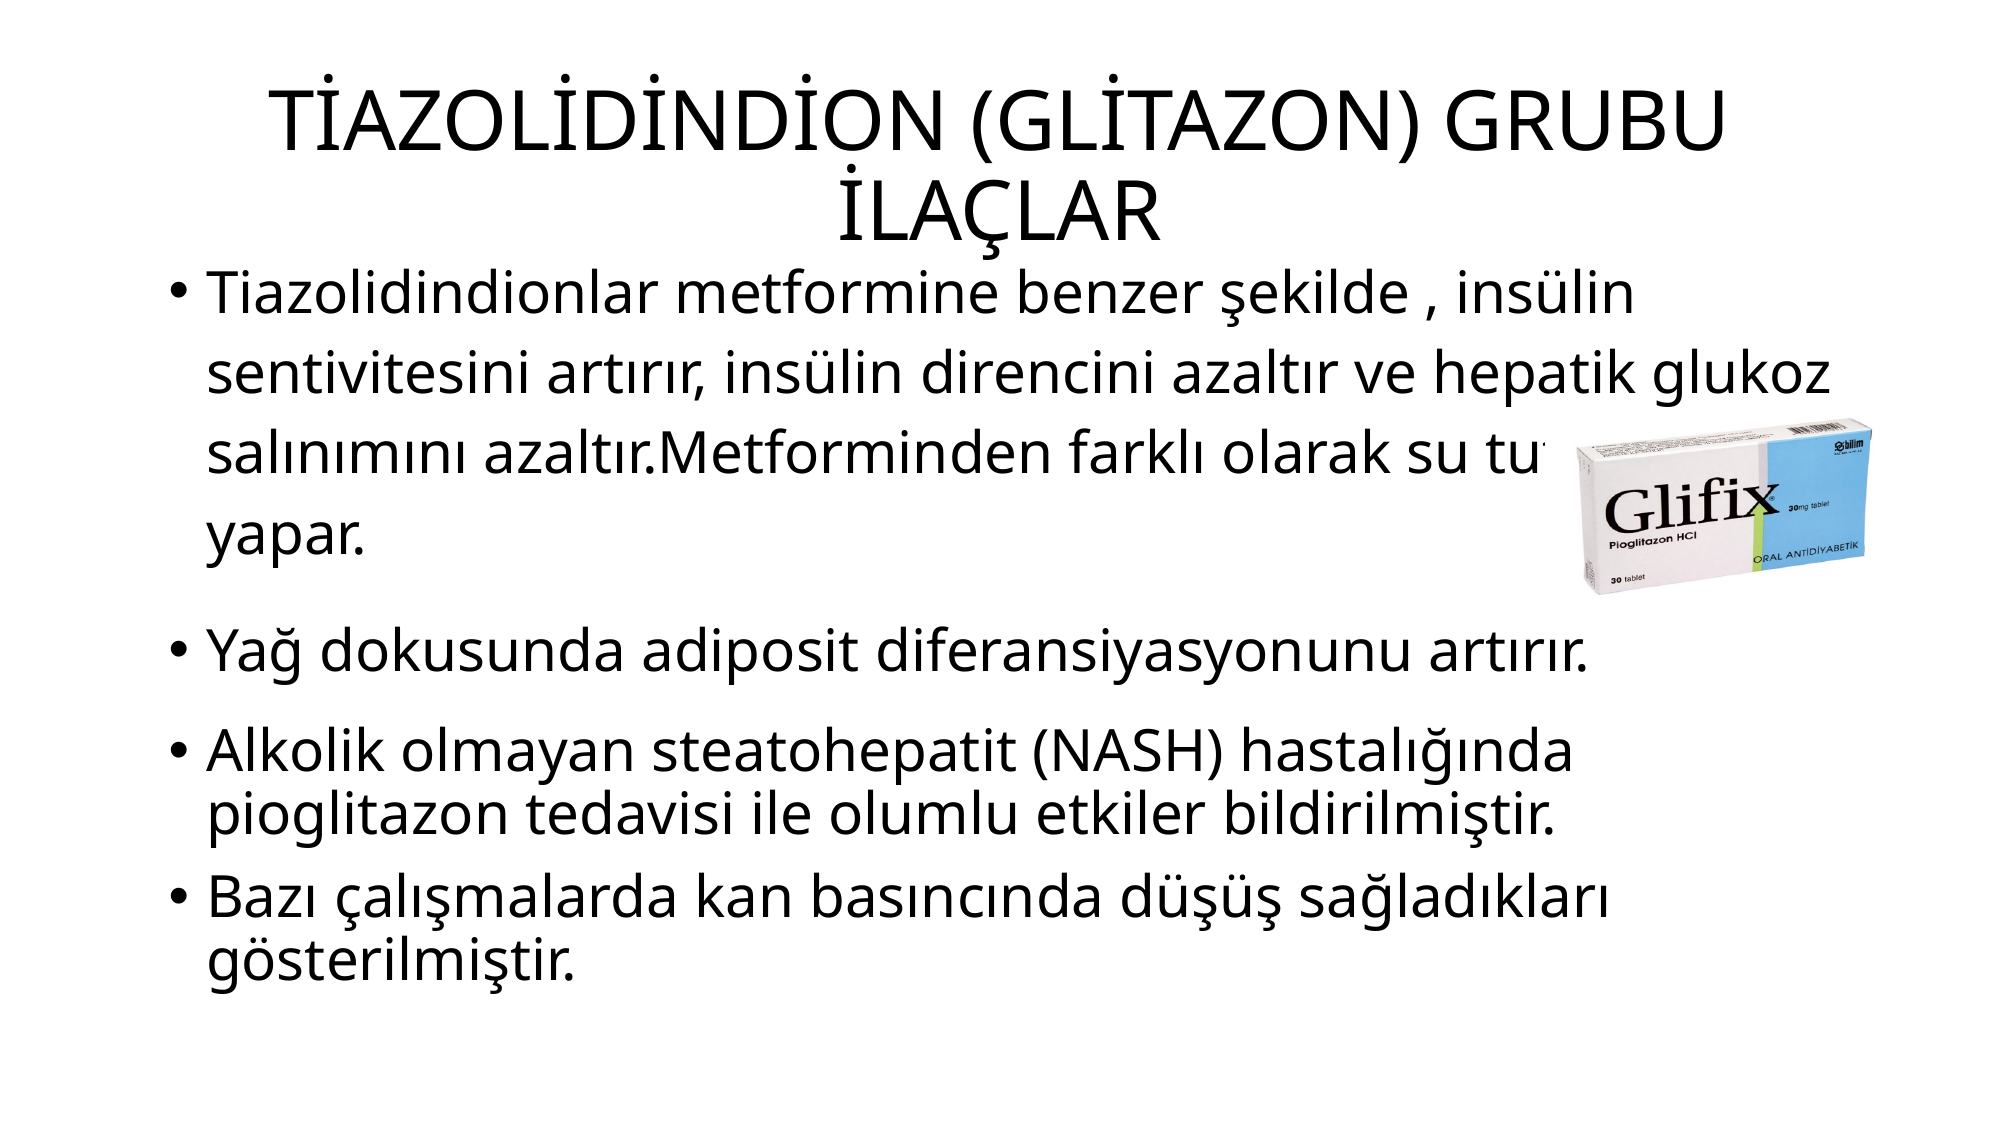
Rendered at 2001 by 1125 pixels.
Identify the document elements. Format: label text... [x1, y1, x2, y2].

title TİAZOLİDİNDİON (GLİTAZON) GRUBU İLAÇLAR [137, 59, 1863, 278]
picture [1544, 409, 1896, 601]
list Tiazolidindionlar metformine benzer şekilde , insülin sentivitesini artırır, insülin direncini azaltır ve hepatik glukoz salınımını azaltır.Metforminden farklı olarak su tutulumu yapar. Yağ dokusunda adiposit diferansiyasyonunu artırır. Alkolik olmayan steatohepatit (NASH) hastalığında pioglitazon tedavisi ile olumlu etkiler bildirilmiştir. Bazı çalışmalarda kan basıncında düşüş sağladıkları gösterilmiştir. [153, 236, 1879, 1005]
